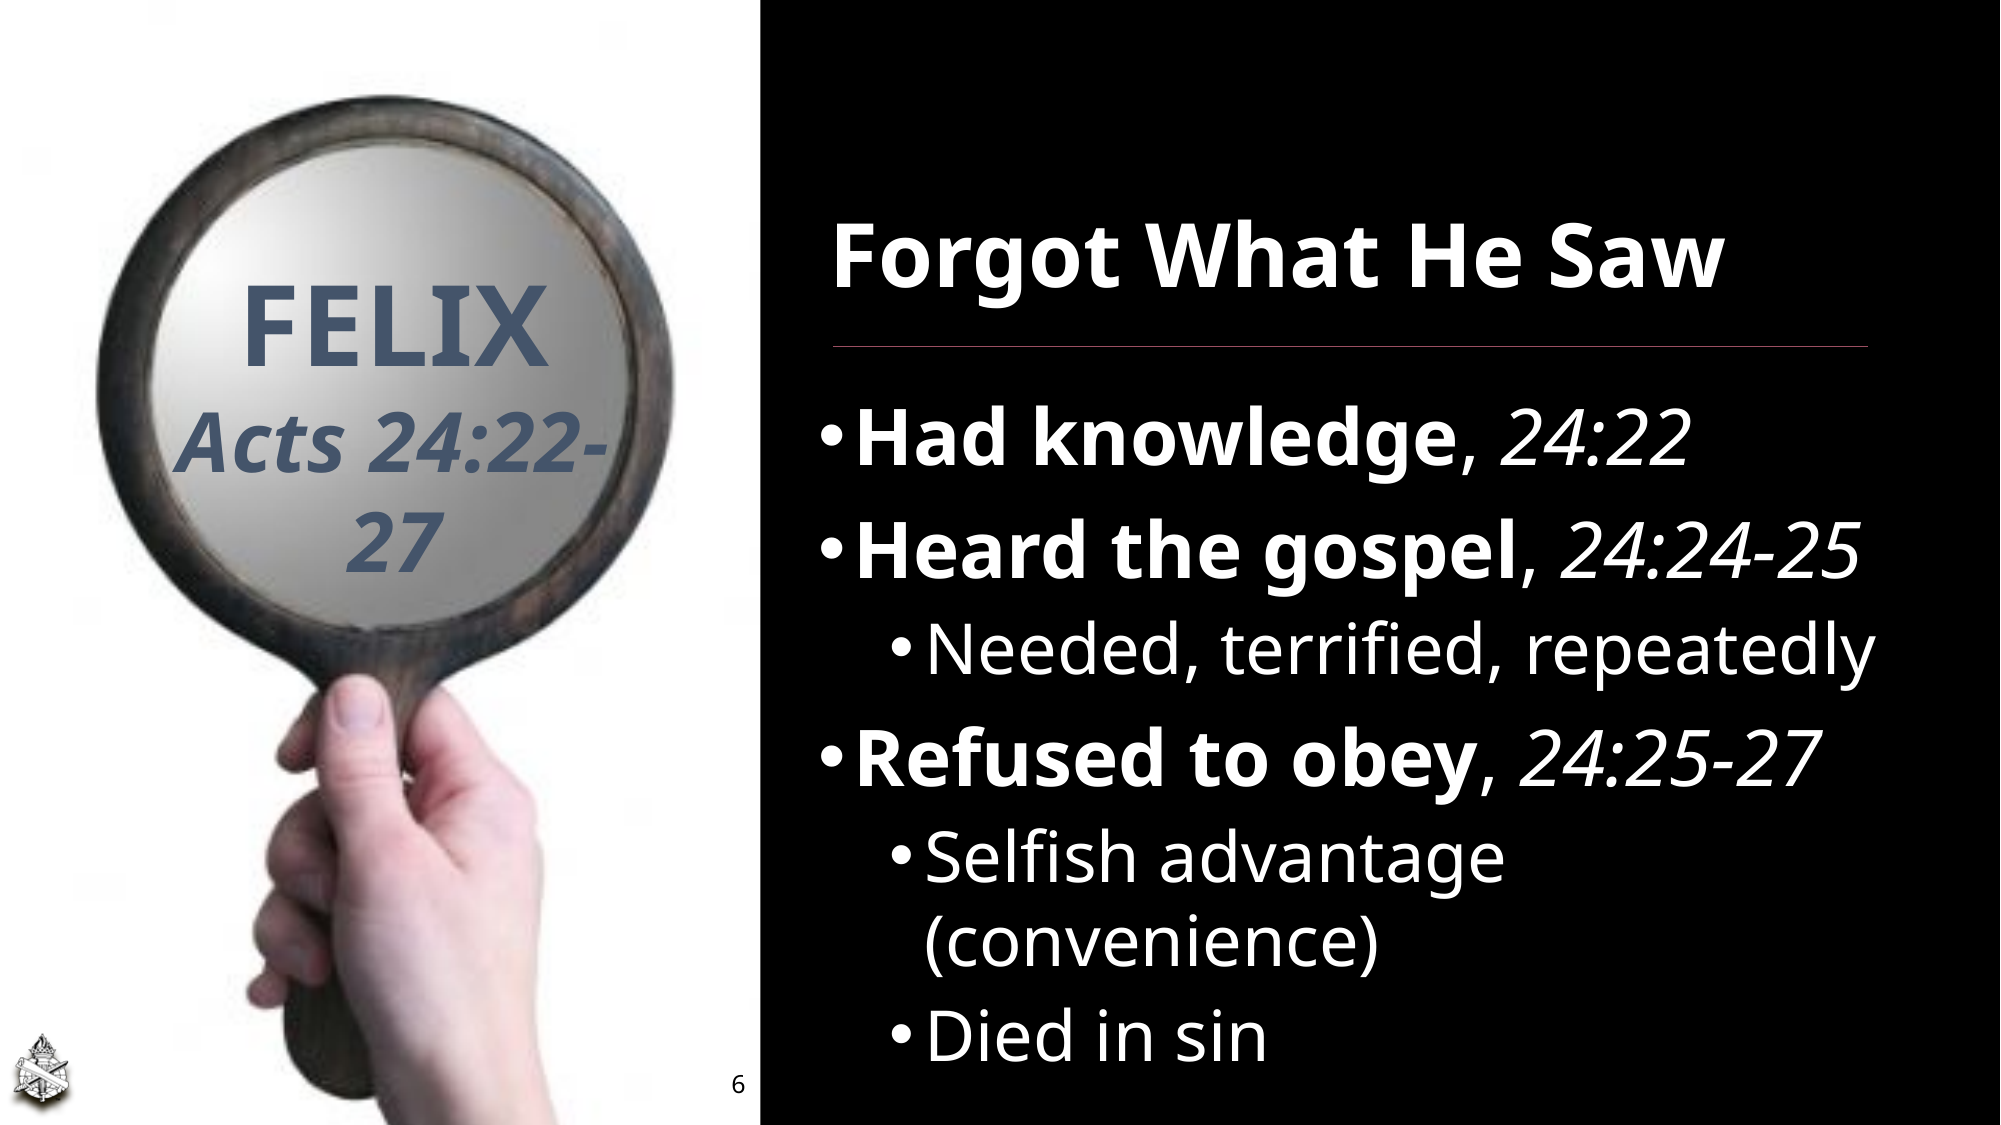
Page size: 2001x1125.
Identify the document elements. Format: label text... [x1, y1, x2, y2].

list Had knowledge, 24:22 Heard the gospel, 24:24-25 Needed, terrified, repeatedly Refused to obey, 24:25-27 Selfish advantage (convenience) Died in sin [803, 379, 1990, 1086]
title Forgot What He Saw [814, 143, 1910, 315]
picture [0, 0, 761, 1125]
